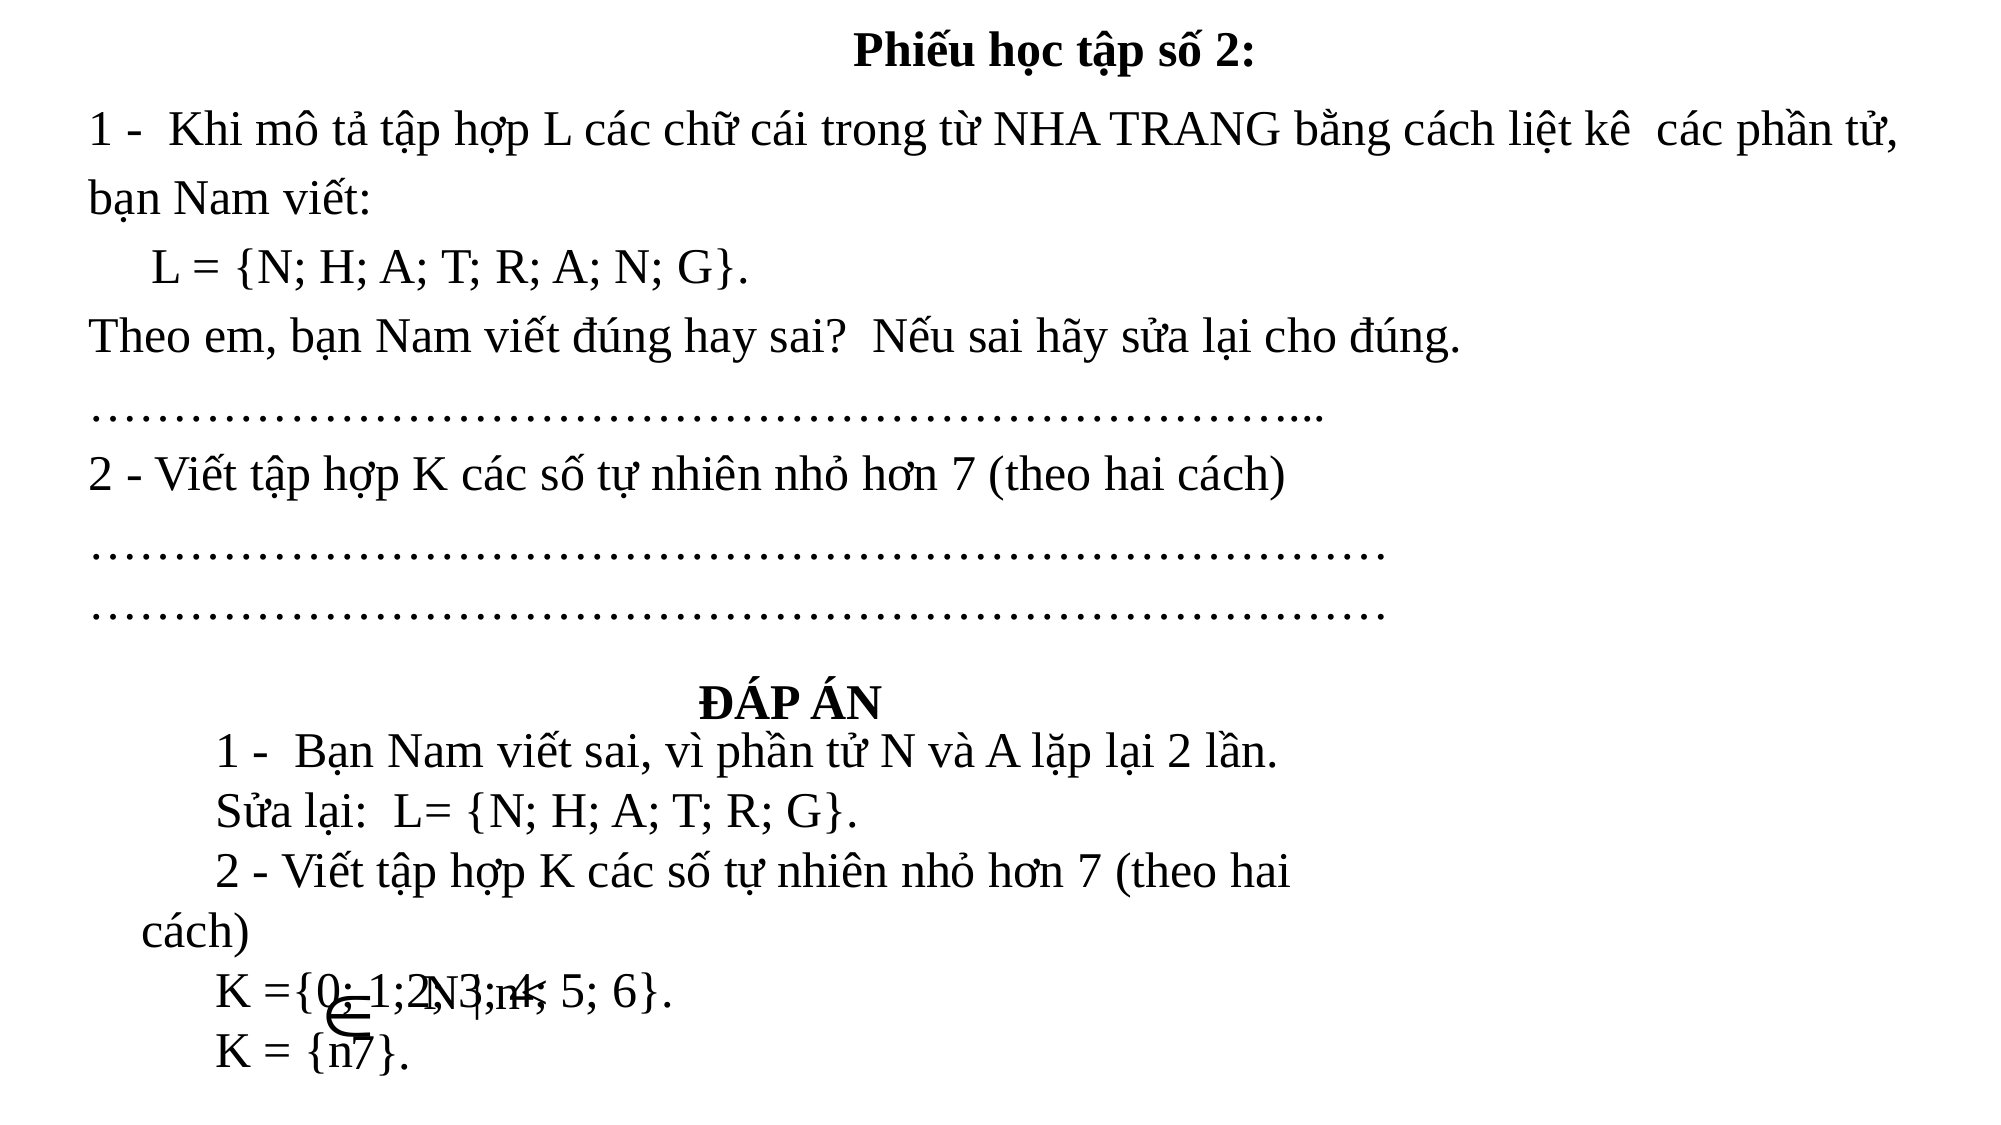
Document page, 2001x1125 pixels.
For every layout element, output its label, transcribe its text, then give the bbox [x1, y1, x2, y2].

text_box 1 - Bạn Nam viết sai, vì phần tử N và A lặp lại 2 lần. Sửa lại: L= {N; H; A; T; R; G}. 2 - Viết tập hợp K các số tự nhiên nhỏ hơn 7 (theo hai cách) K ={0; 1;2; 3; 4; 5; 6}. K = {n [126, 739, 1355, 1055]
text_box N | n< 7}. [335, 982, 564, 1057]
text_box ĐÁP ÁN [683, 662, 1092, 738]
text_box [317, 987, 386, 1052]
text_box Phiếu học tập số 2: 1 - Khi mô tả tập hợp L các chữ cái trong từ NHA TRANG bằng cách liệt kê các phần tử, bạn Nam viết: L = {N; H; A; T; R; A; N; G}. Theo em, bạn Nam viết đúng hay sai? Nếu sai hãy sửa lại cho đúng. ………………………………………………………………... 2 - Viết tập hợp K các số tự nhiên nhỏ hơn 7 (theo hai cách) …………………………………………………………………… …………………………………………………………………… [74, 0, 1975, 637]
